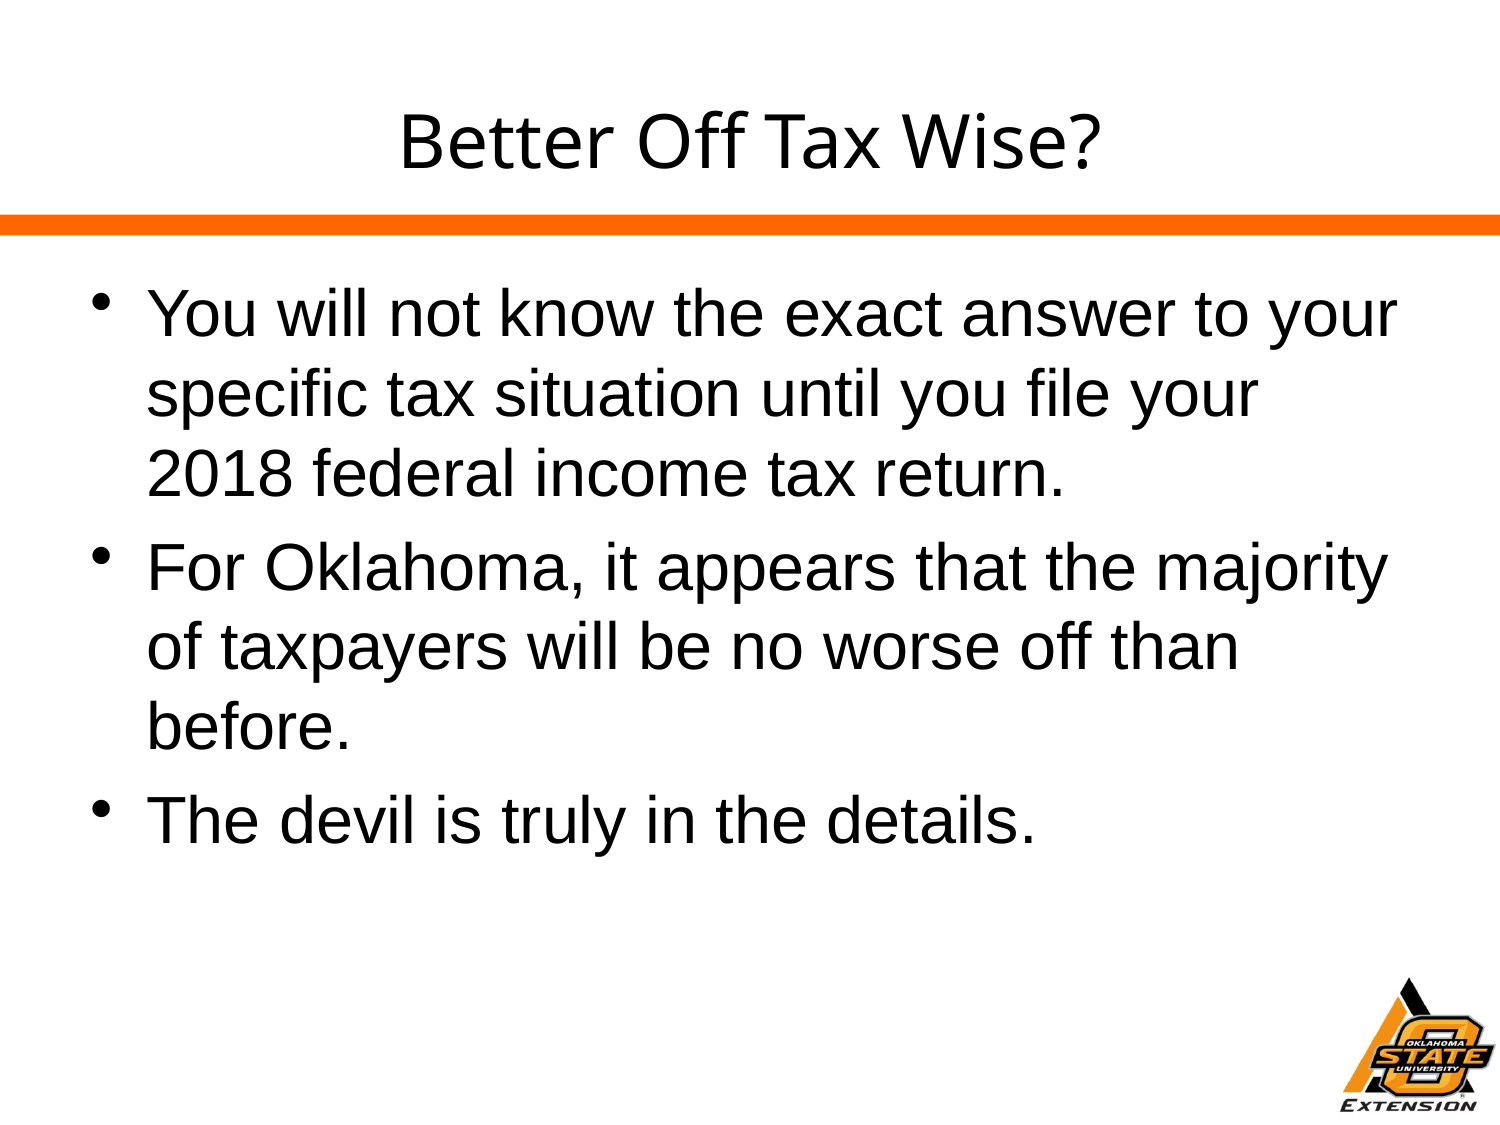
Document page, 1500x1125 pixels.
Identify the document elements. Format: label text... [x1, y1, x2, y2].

title Better Off Tax Wise? [74, 44, 1426, 233]
list You will not know the exact answer to your specific tax situation until you file your 2018 federal income tax return. For Oklahoma, it appears that the majority of taxpayers will be no worse off than before. The devil is truly in the details. [74, 262, 1426, 1006]
picture [1337, 968, 1500, 1125]
